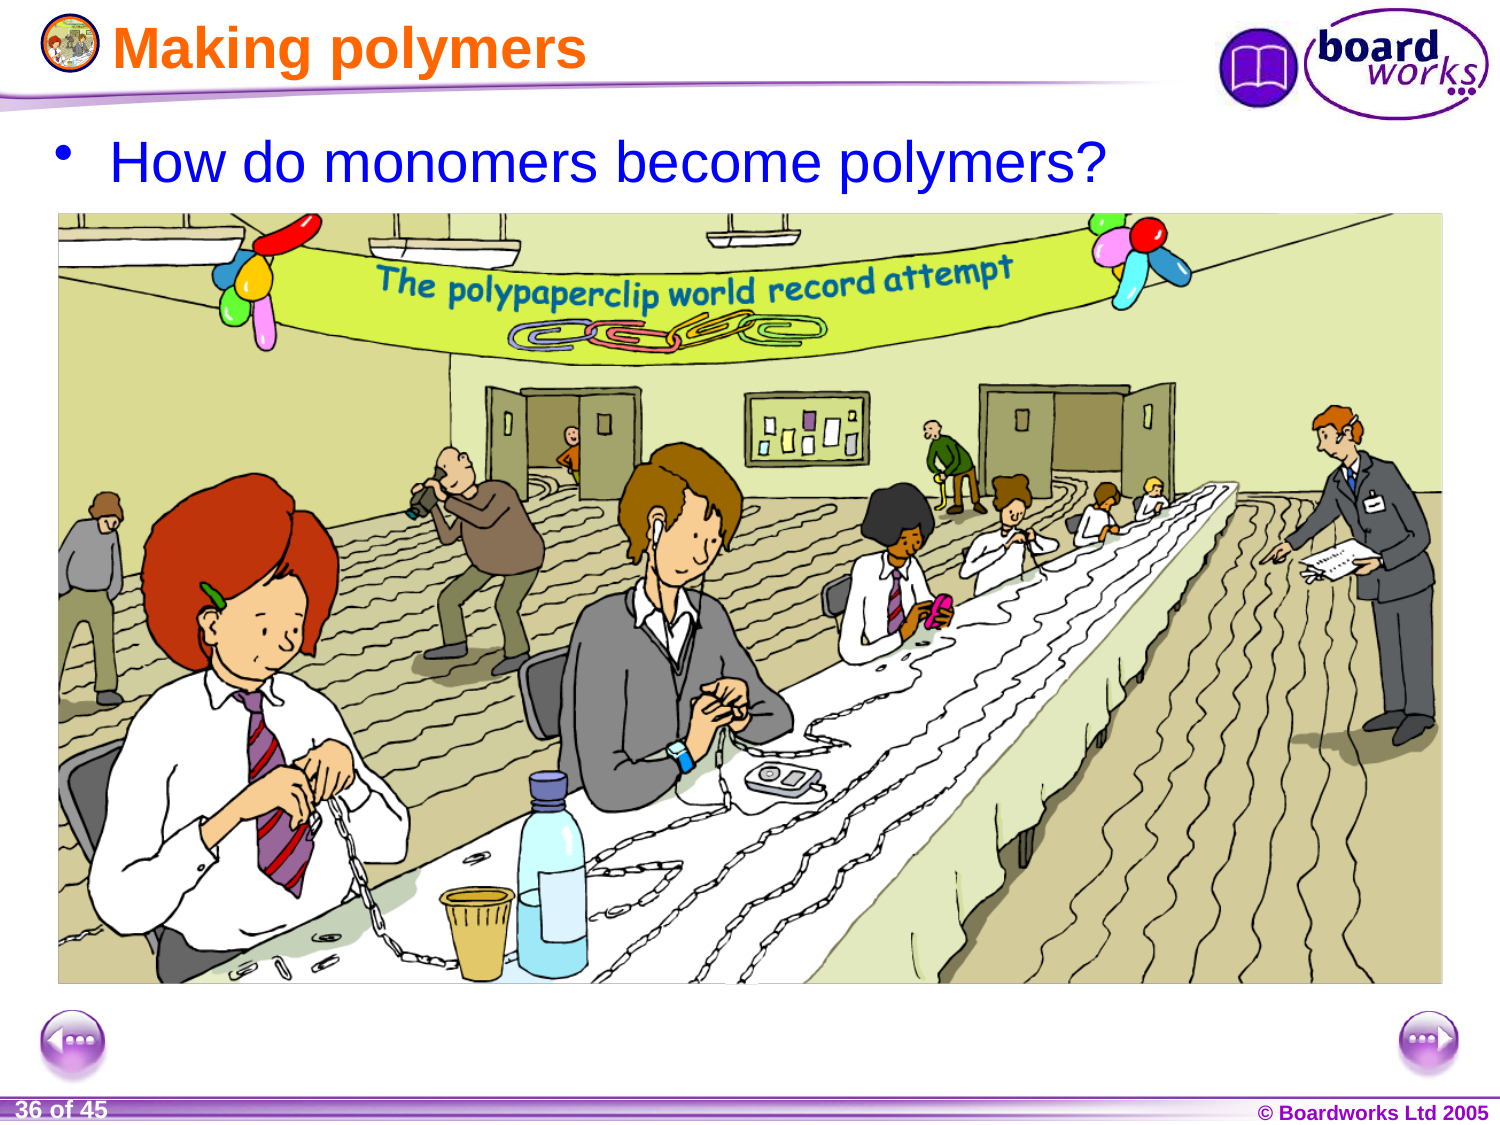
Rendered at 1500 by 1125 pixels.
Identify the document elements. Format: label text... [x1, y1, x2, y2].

picture [1215, 0, 1494, 123]
picture [0, 88, 1187, 114]
picture [1387, 999, 1470, 1087]
picture [54, 210, 1446, 986]
title Making polymers [0, 2, 1282, 88]
list How do monomers become polymers? [38, 117, 1433, 204]
picture [0, 999, 1500, 1121]
